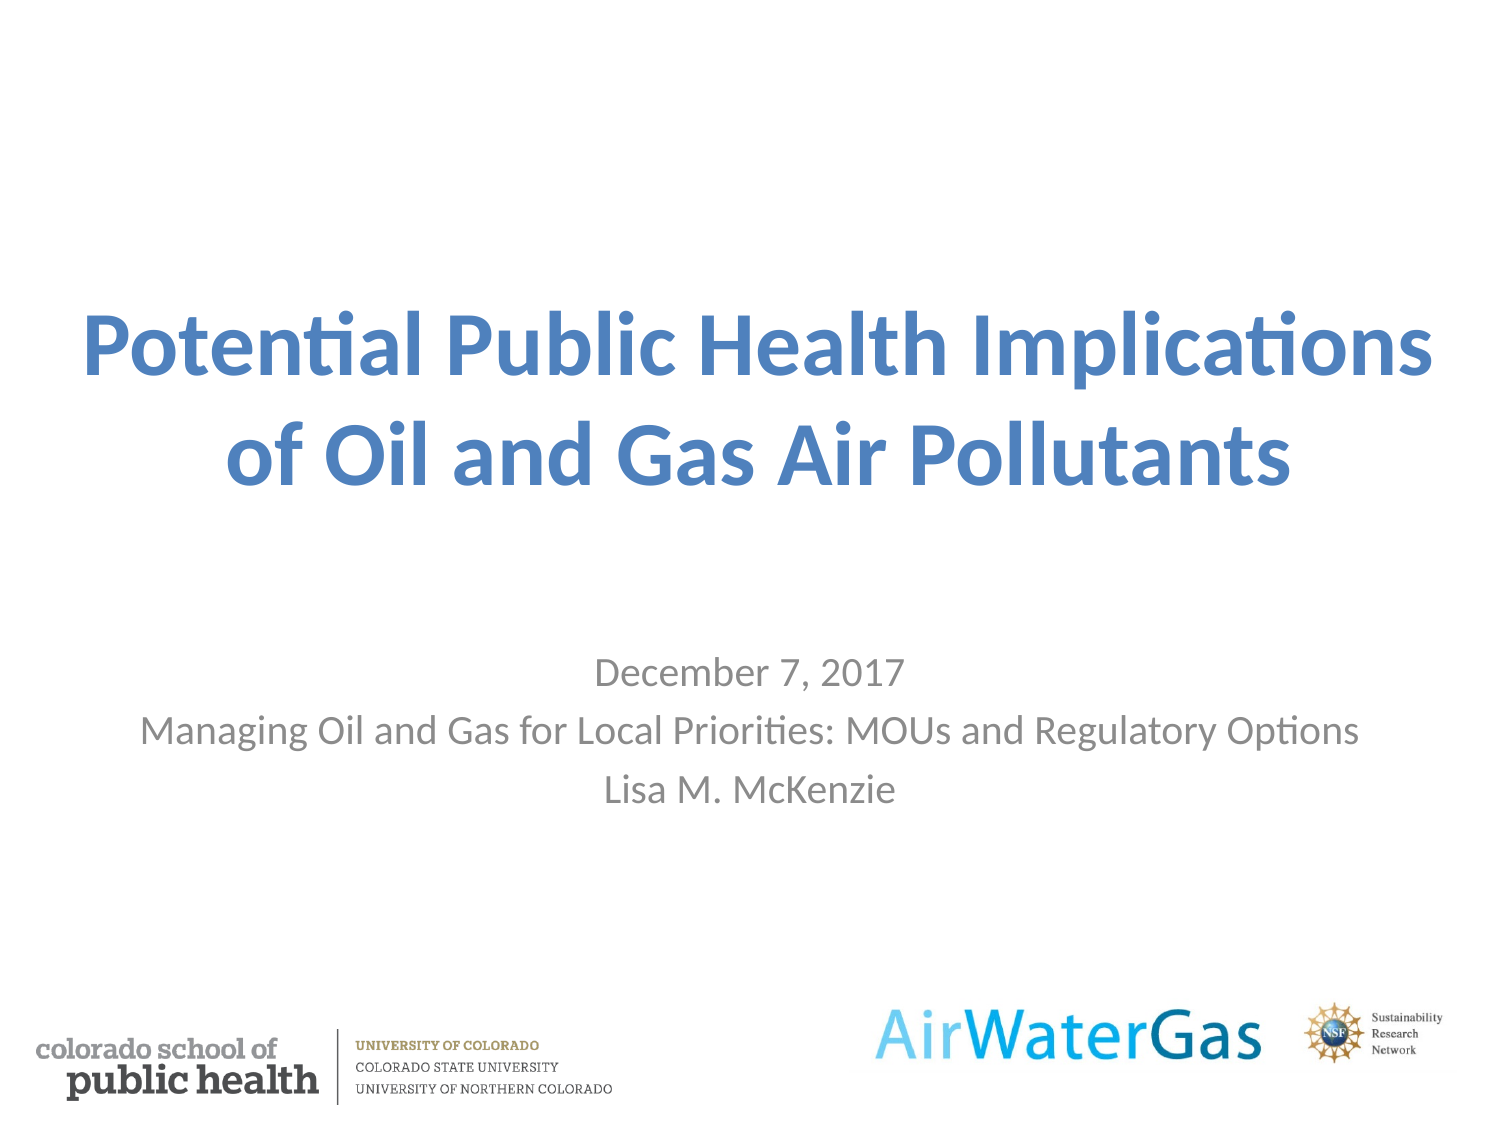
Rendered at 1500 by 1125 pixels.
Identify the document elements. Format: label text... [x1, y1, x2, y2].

picture [849, 987, 1457, 1074]
subtitle December 7, 2017 Managing Oil and Gas for Local Priorities: MOUs and Regulatory Options Lisa M. McKenzie [112, 637, 1388, 925]
picture [36, 1029, 612, 1105]
title Potential Public Health Implications of Oil and Gas Air Pollutants [62, 200, 1457, 588]
